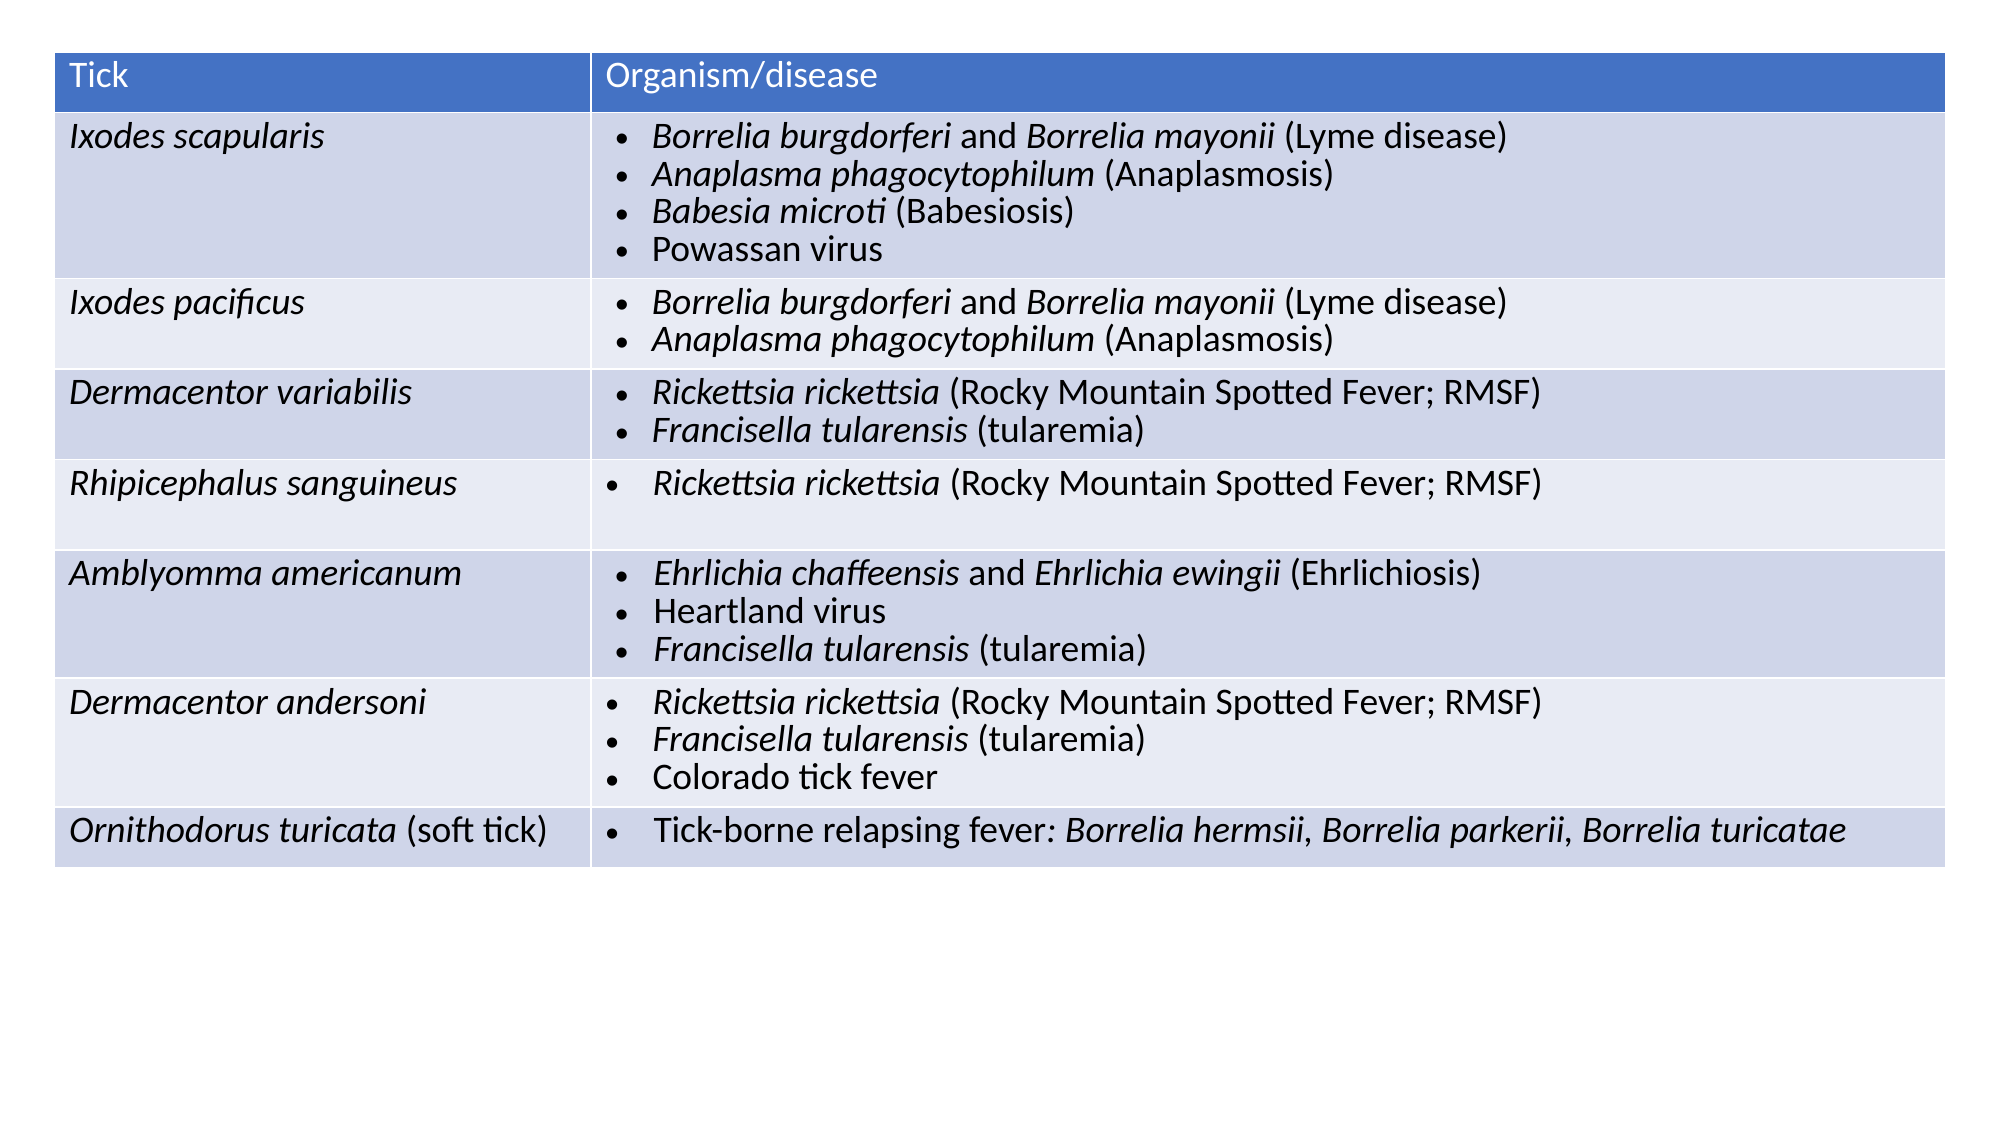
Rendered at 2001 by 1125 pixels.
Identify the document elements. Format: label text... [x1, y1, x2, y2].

table_cell Borrelia burgdorferi and Borrelia mayonii (Lyme disease) Anaplasma phagocytophilum (Anaplasmosis) Babesia microti (Babesiosis) Powassan virus [592, 113, 1945, 278]
table_cell Ehrlichia chaffeensis and Ehrlichia ewingii (Ehrlichiosis) Heartland virus Francisella tularensis (tularemia) [592, 551, 1945, 677]
table_cell Dermacentor andersoni [55, 679, 590, 806]
table_cell Amblyomma americanum [55, 551, 590, 677]
table_header Tick [55, 53, 590, 112]
table_cell Rhipicephalus sanguineus [55, 460, 590, 549]
table_cell Rickettsia rickettsia (Rocky Mountain Spotted Fever; RMSF) [592, 460, 1945, 549]
table_cell Ixodes pacificus [55, 279, 590, 368]
table_cell Tick-borne relapsing fever: Borrelia hermsii, Borrelia parkerii, Borrelia turicatae [592, 808, 1945, 867]
table_cell Ixodes scapularis [55, 113, 590, 278]
table_cell Rickettsia rickettsia (Rocky Mountain Spotted Fever; RMSF) Francisella tularensis (tularemia) [592, 370, 1945, 459]
table_cell Borrelia burgdorferi and Borrelia mayonii (Lyme disease) Anaplasma phagocytophilum (Anaplasmosis) [592, 279, 1945, 368]
table_cell Rickettsia rickettsia (Rocky Mountain Spotted Fever; RMSF) Francisella tularensis (tularemia) Colorado tick fever [592, 679, 1945, 806]
table_header Organism/disease [592, 53, 1945, 112]
table_cell Ornithodorus turicata (soft tick) [55, 808, 590, 867]
table_cell Dermacentor variabilis [55, 370, 590, 459]
